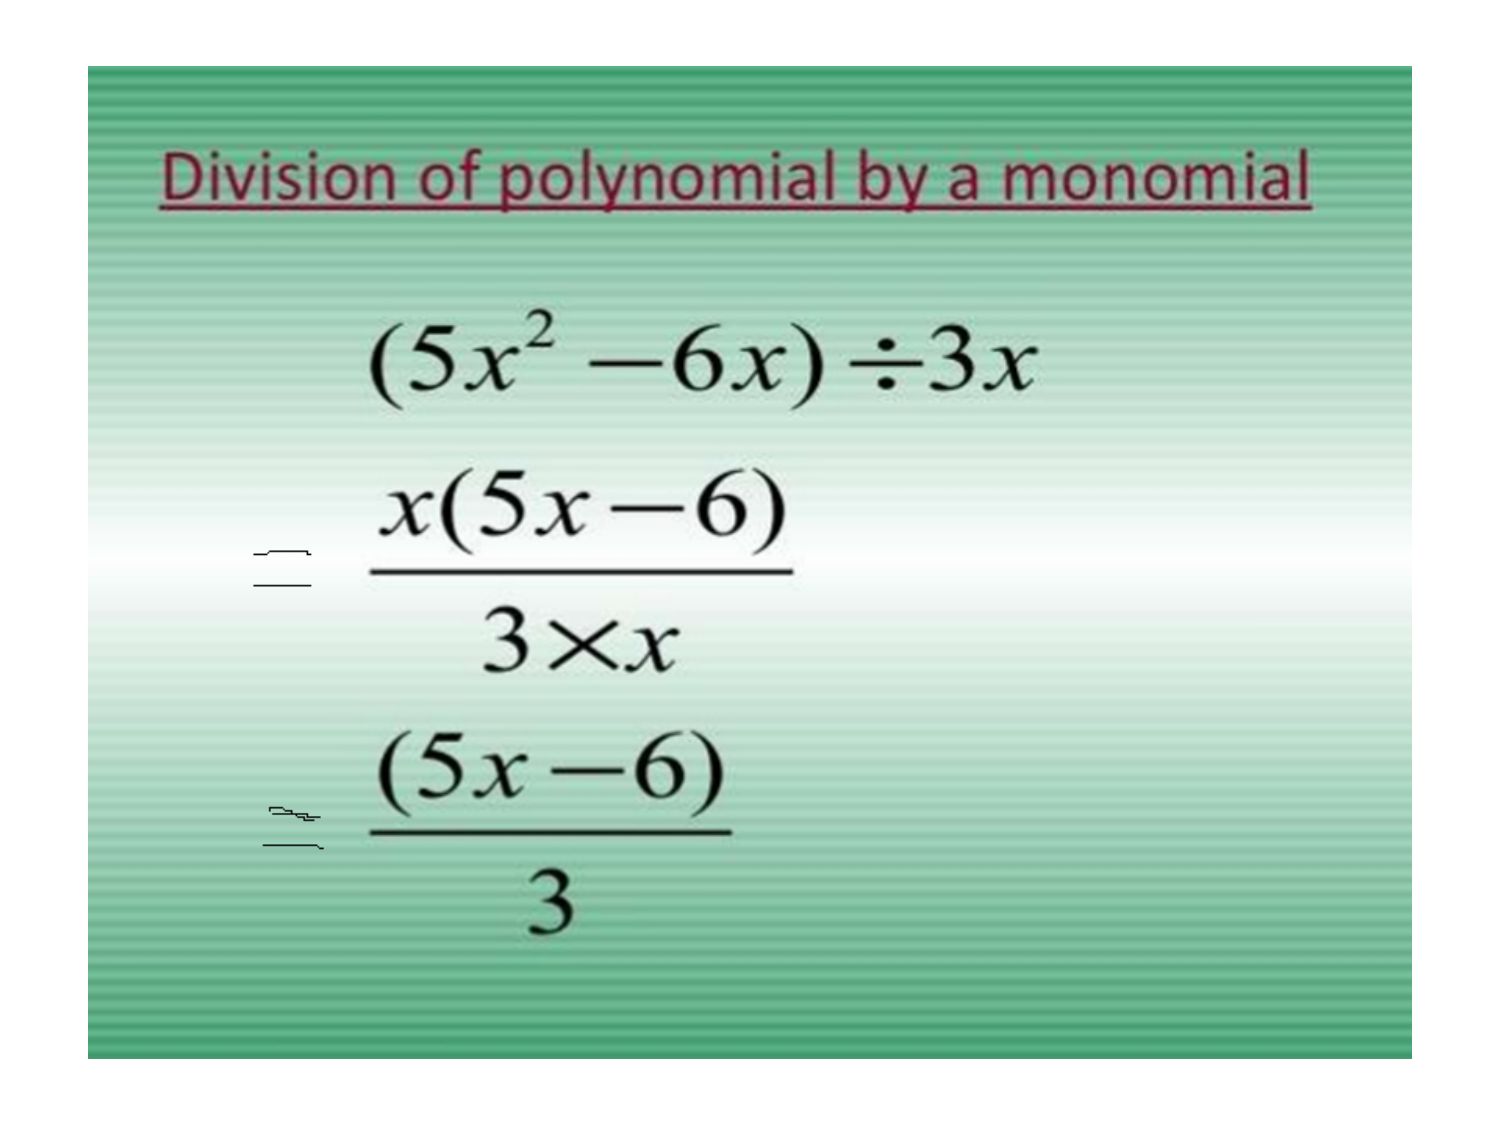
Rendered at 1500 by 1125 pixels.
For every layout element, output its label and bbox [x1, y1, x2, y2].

picture [87, 66, 1412, 1059]
